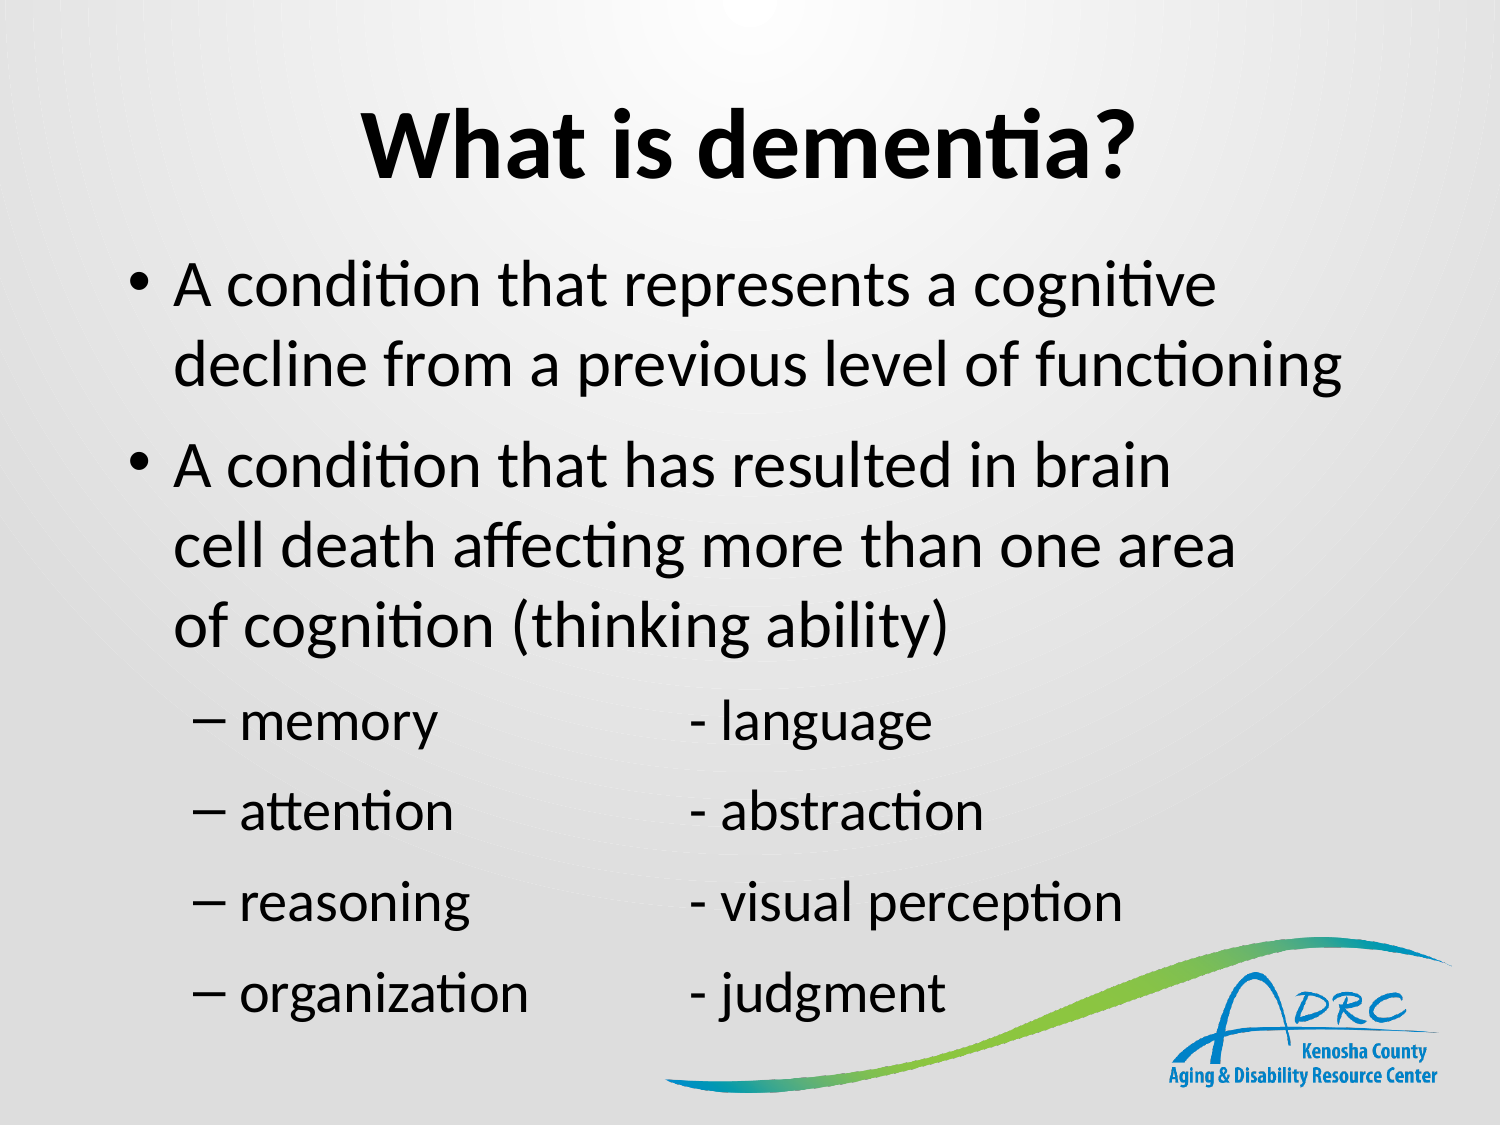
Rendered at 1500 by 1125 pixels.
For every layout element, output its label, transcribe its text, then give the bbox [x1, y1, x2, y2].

title What is dementia? [75, 45, 1425, 233]
list A condition that represents a cognitive decline from a previous level of functioning A condition that has resulted in brain cell death affecting more than one area of cognition (thinking ability) memory - language attention - abstraction reasoning - visual perception organization - judgment [112, 232, 1363, 1038]
picture [664, 937, 1452, 1093]
